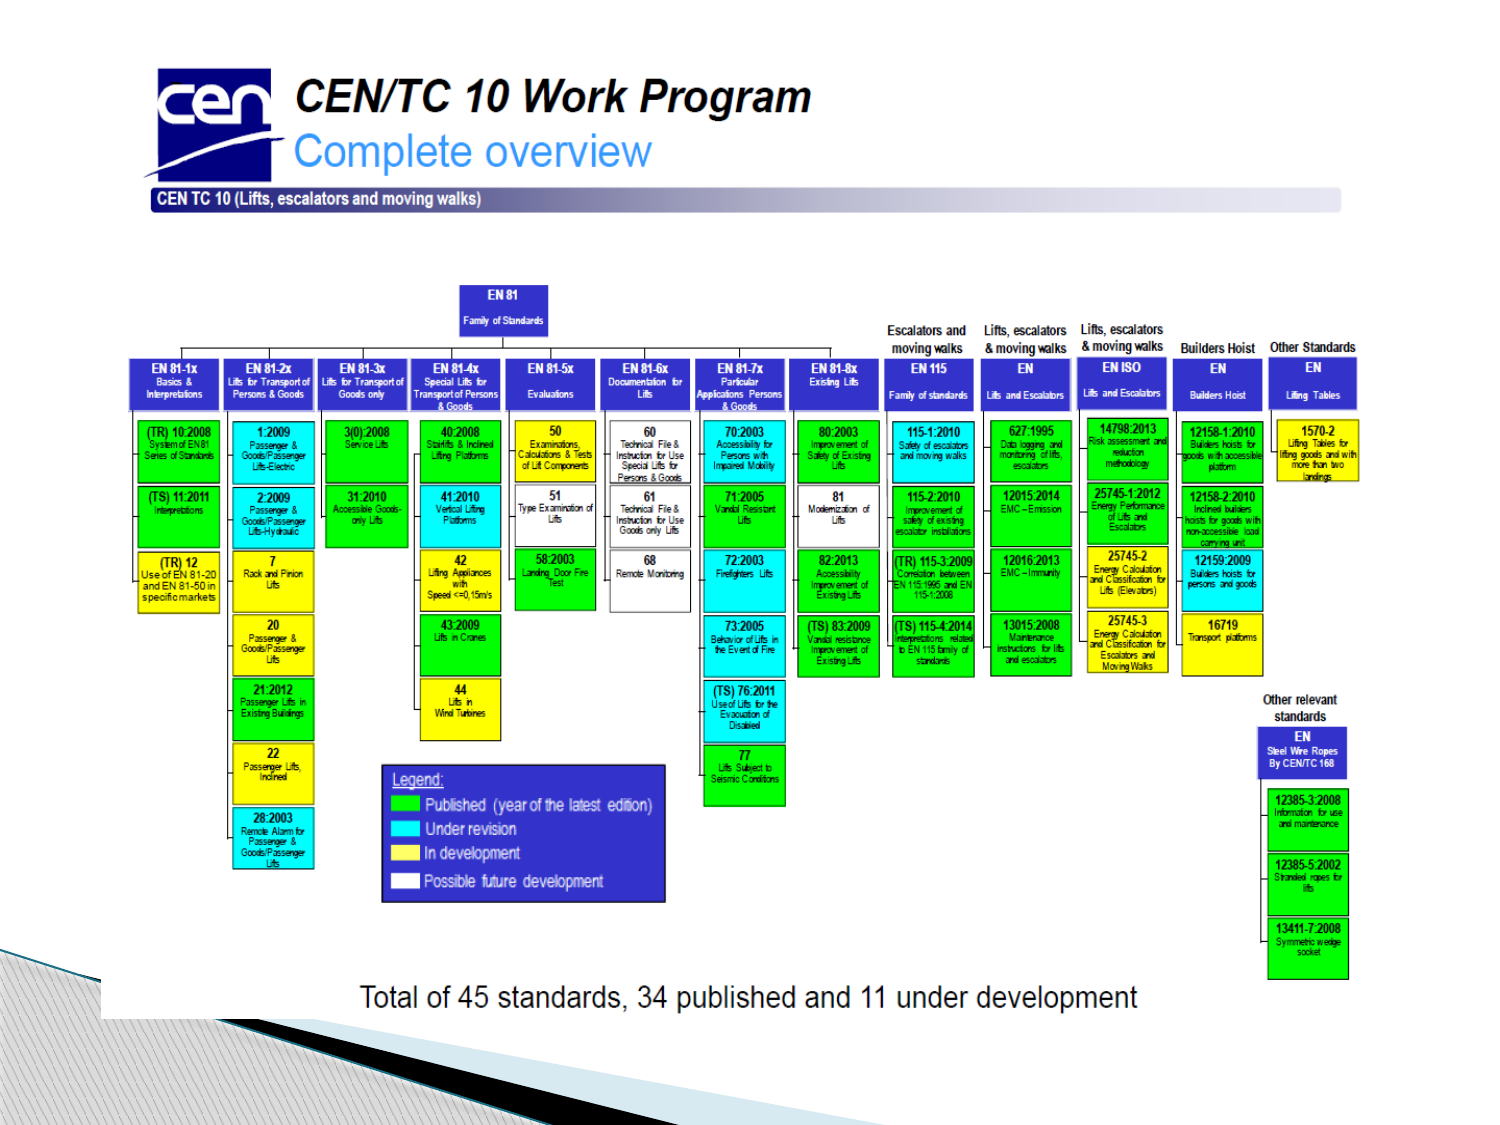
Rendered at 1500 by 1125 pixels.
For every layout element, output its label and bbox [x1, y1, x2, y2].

picture [101, 42, 1399, 1019]
